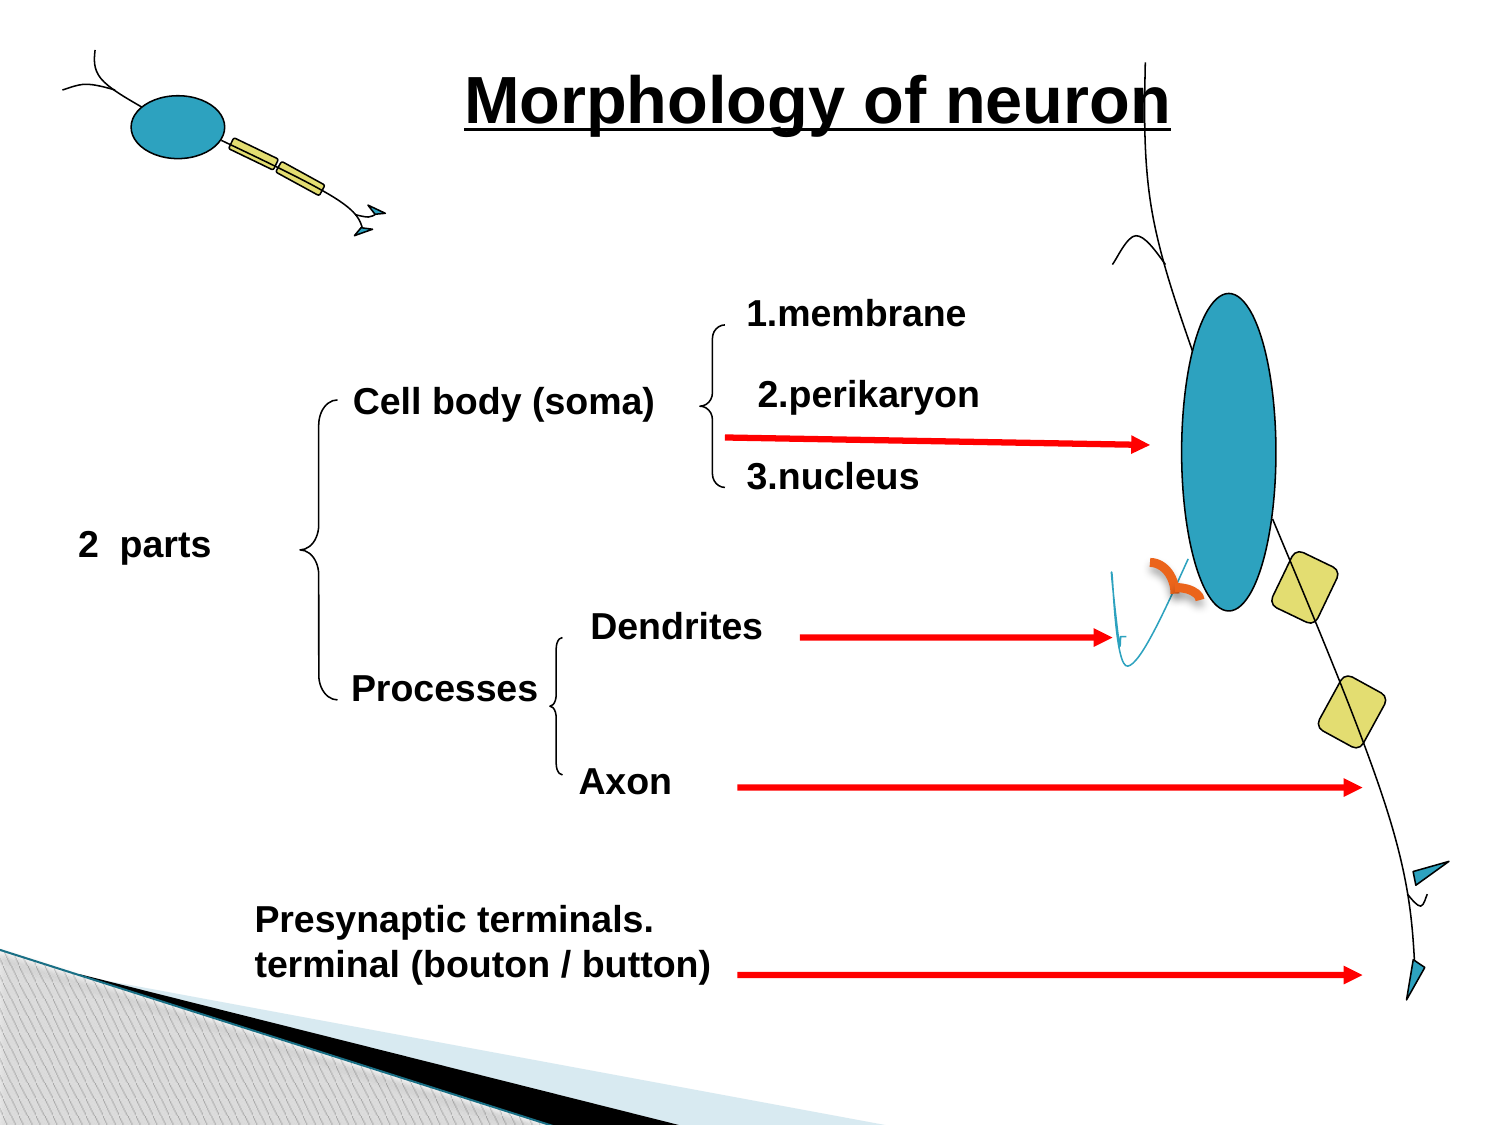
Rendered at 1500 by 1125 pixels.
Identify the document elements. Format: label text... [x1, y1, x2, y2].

text_box 1.membrane [731, 281, 982, 342]
text_box Axon [563, 749, 688, 810]
text_box Processes [336, 656, 554, 717]
text_box [549, 637, 563, 775]
text_box 2 parts [63, 512, 227, 573]
text_box [300, 399, 338, 700]
text_box Cell body (soma) [338, 369, 671, 429]
text_box Dendrites [575, 594, 779, 654]
text_box Presynaptic terminals. terminal (bouton / button) [164, 887, 727, 1038]
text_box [1112, 62, 1438, 1001]
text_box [62, 49, 386, 236]
text_box 2.perikaryon [742, 362, 996, 423]
text_box [699, 324, 725, 488]
text_box Morphology of neuron [449, 49, 1187, 145]
text_box 3.nucleus [731, 444, 935, 504]
text_box [799, 631, 1106, 644]
